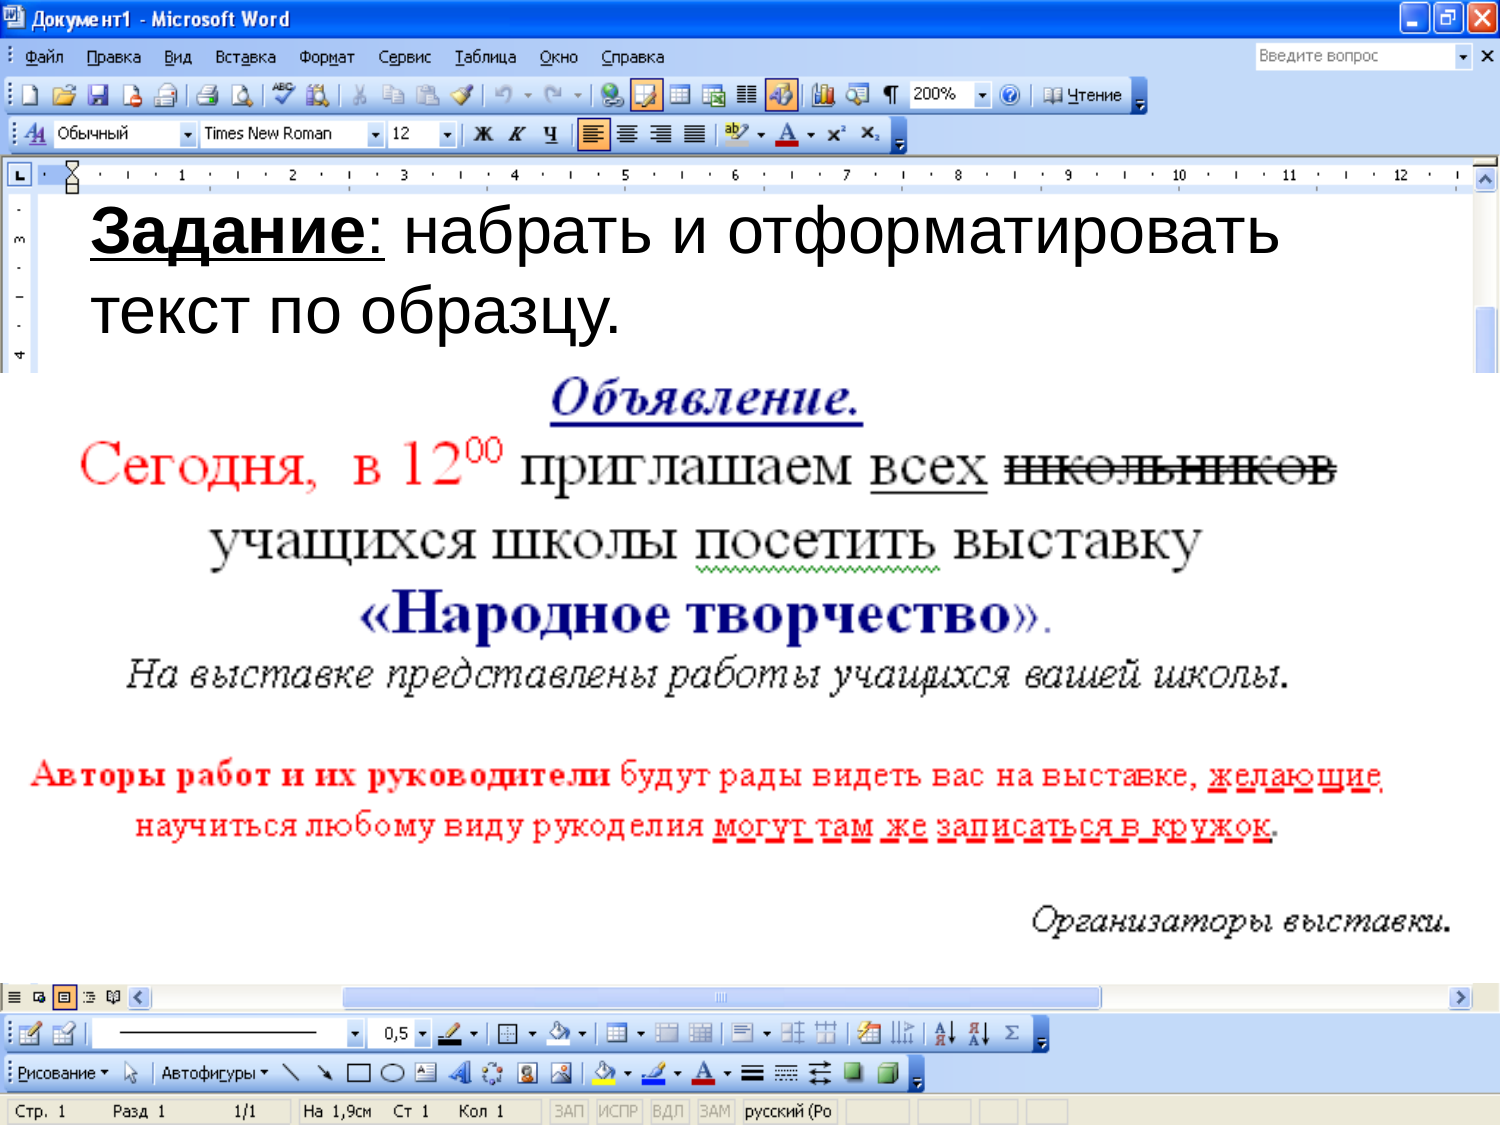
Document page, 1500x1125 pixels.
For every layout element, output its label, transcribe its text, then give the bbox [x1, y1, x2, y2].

picture [0, 0, 1500, 1125]
title Задание: набрать и отформатировать текст по образцу. [74, 196, 1426, 339]
